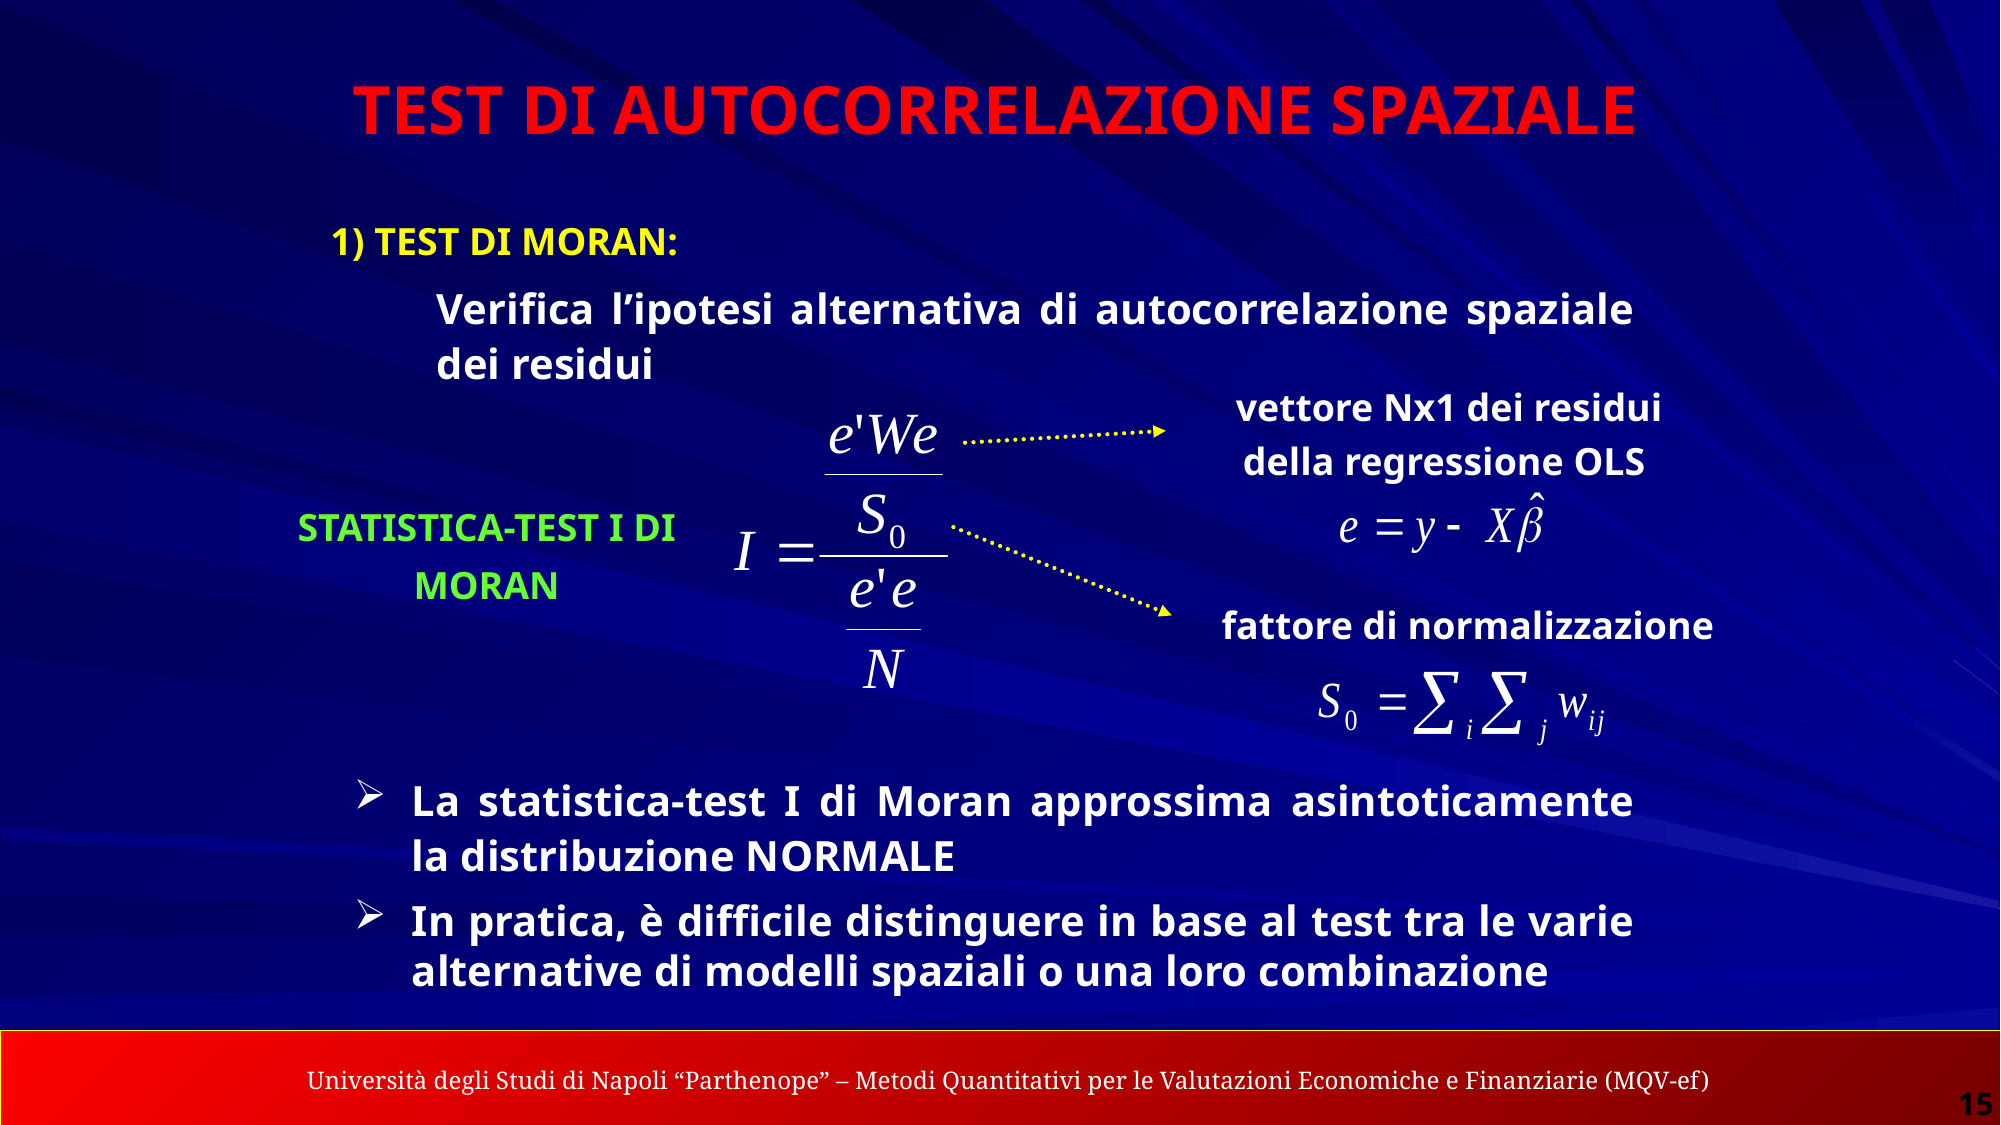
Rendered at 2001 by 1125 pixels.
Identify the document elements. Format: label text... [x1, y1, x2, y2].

text_box [1152, 425, 1166, 438]
text_box La statistica-test I di Moran approssima asintoticamente la distribuzione NORMALE [339, 761, 1651, 887]
text_box 15 [1943, 1076, 2000, 1125]
text_box TEST DI AUTOCORRELAZIONE SPAZIALE [226, 21, 1766, 187]
text_box fattore di normalizzazione [1201, 586, 1745, 655]
text_box Verifica l’ipotesi alternativa di autocorrelazione spaziale dei residui [421, 270, 1650, 395]
text_box vettore Nx1 dei residui della regressione OLS [1177, 367, 1722, 491]
text_box [1158, 605, 1172, 617]
text_box 1) TEST DI MORAN: [315, 197, 1674, 271]
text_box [1331, 483, 1556, 562]
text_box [723, 395, 954, 699]
text_box In pratica, è difficile distinguere in base al test tra le varie alternative di modelli spaziali o una loro combinazione [339, 887, 1651, 1002]
text_box STATISTICA-TEST I DI MORAN [268, 483, 706, 615]
text_box Università degli Studi di Napoli “Parthenope” – Metodi Quantitativi per le Valutazioni Economiche e Finanziarie (MQV-ef) Analisi dei Dati Spaziali per le Applicazioni Economiche – Gennaro Punzo [0, 1030, 2000, 1125]
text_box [1309, 662, 1616, 753]
